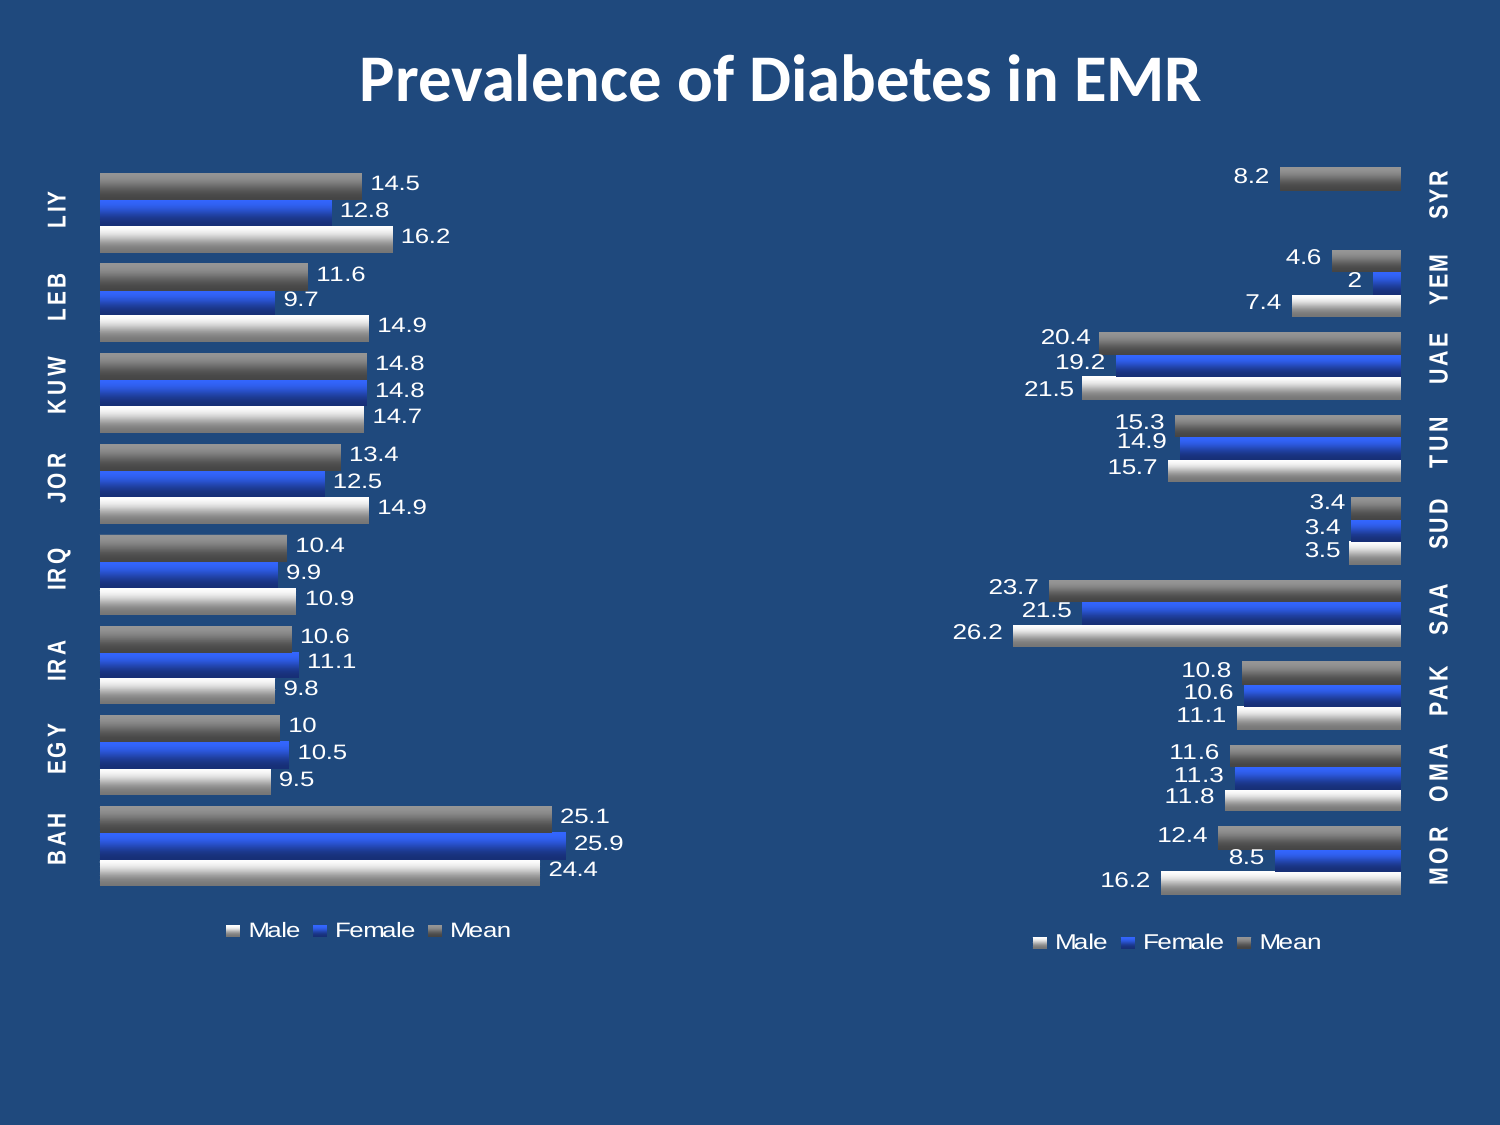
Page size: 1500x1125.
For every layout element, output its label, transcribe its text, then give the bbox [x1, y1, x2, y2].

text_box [0, 137, 676, 963]
title Prevalence of Diabetes in EMR [174, 0, 1388, 151]
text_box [762, 124, 1500, 976]
